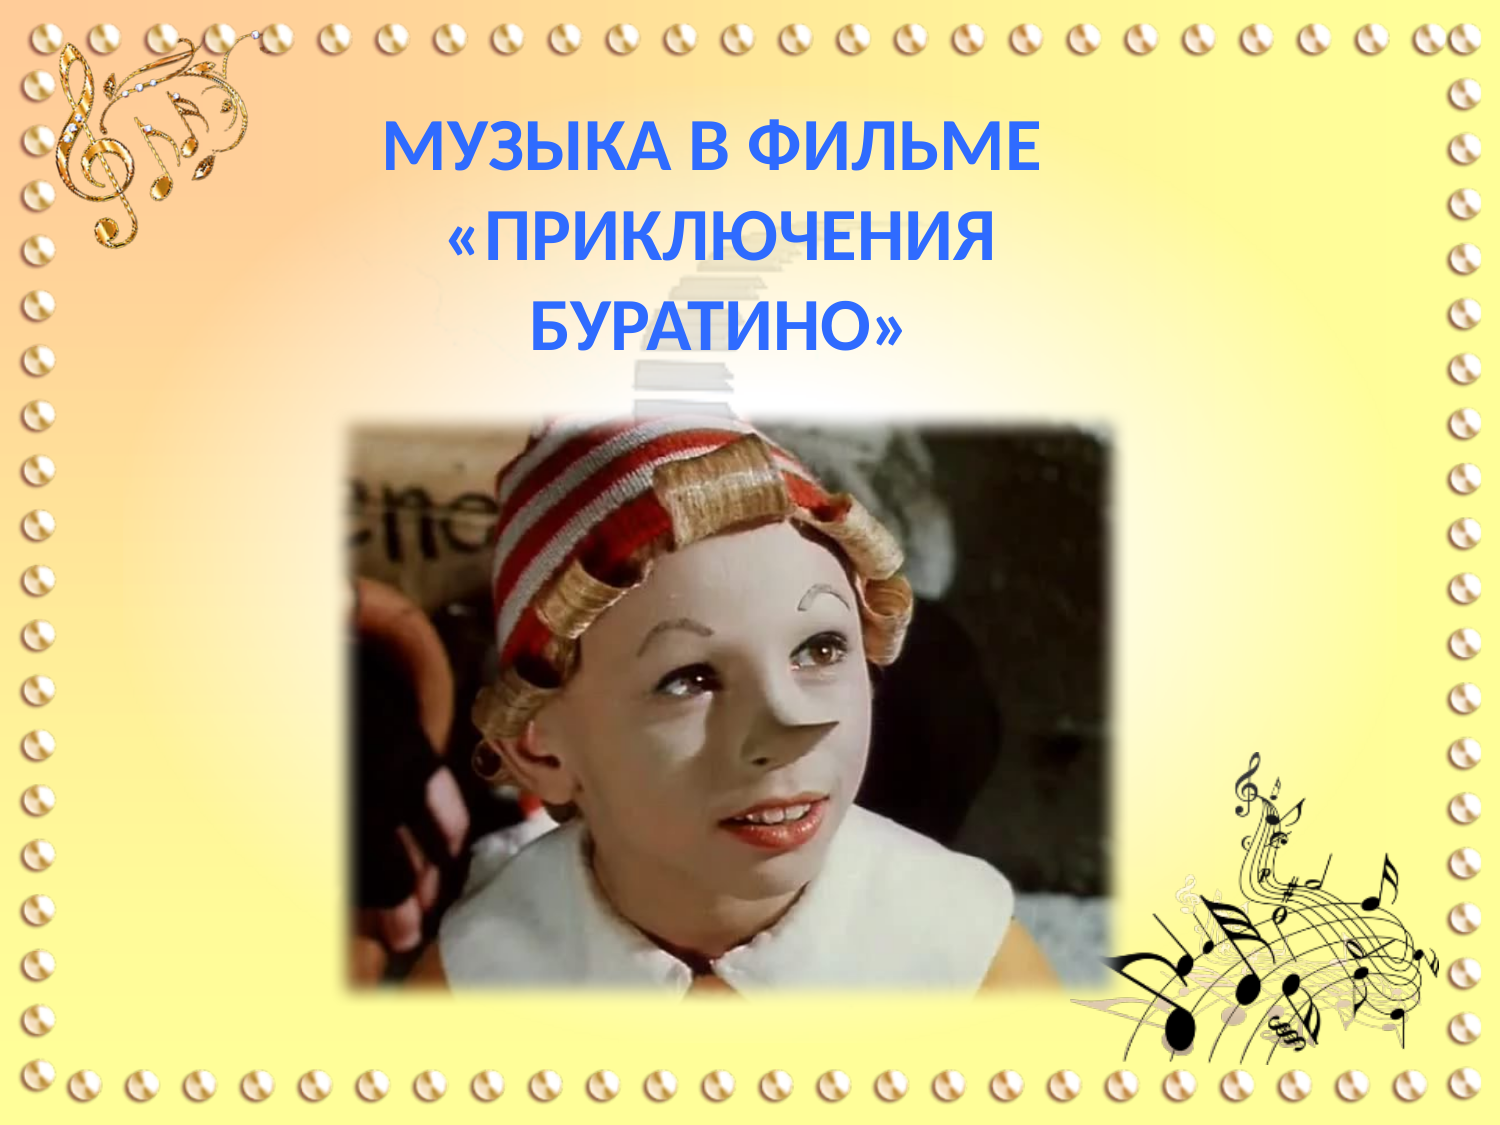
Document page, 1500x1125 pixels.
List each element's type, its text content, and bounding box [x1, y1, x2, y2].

text_box Музыка в фильме «приключения Буратино» [366, 87, 1075, 373]
picture [0, 0, 1500, 1125]
